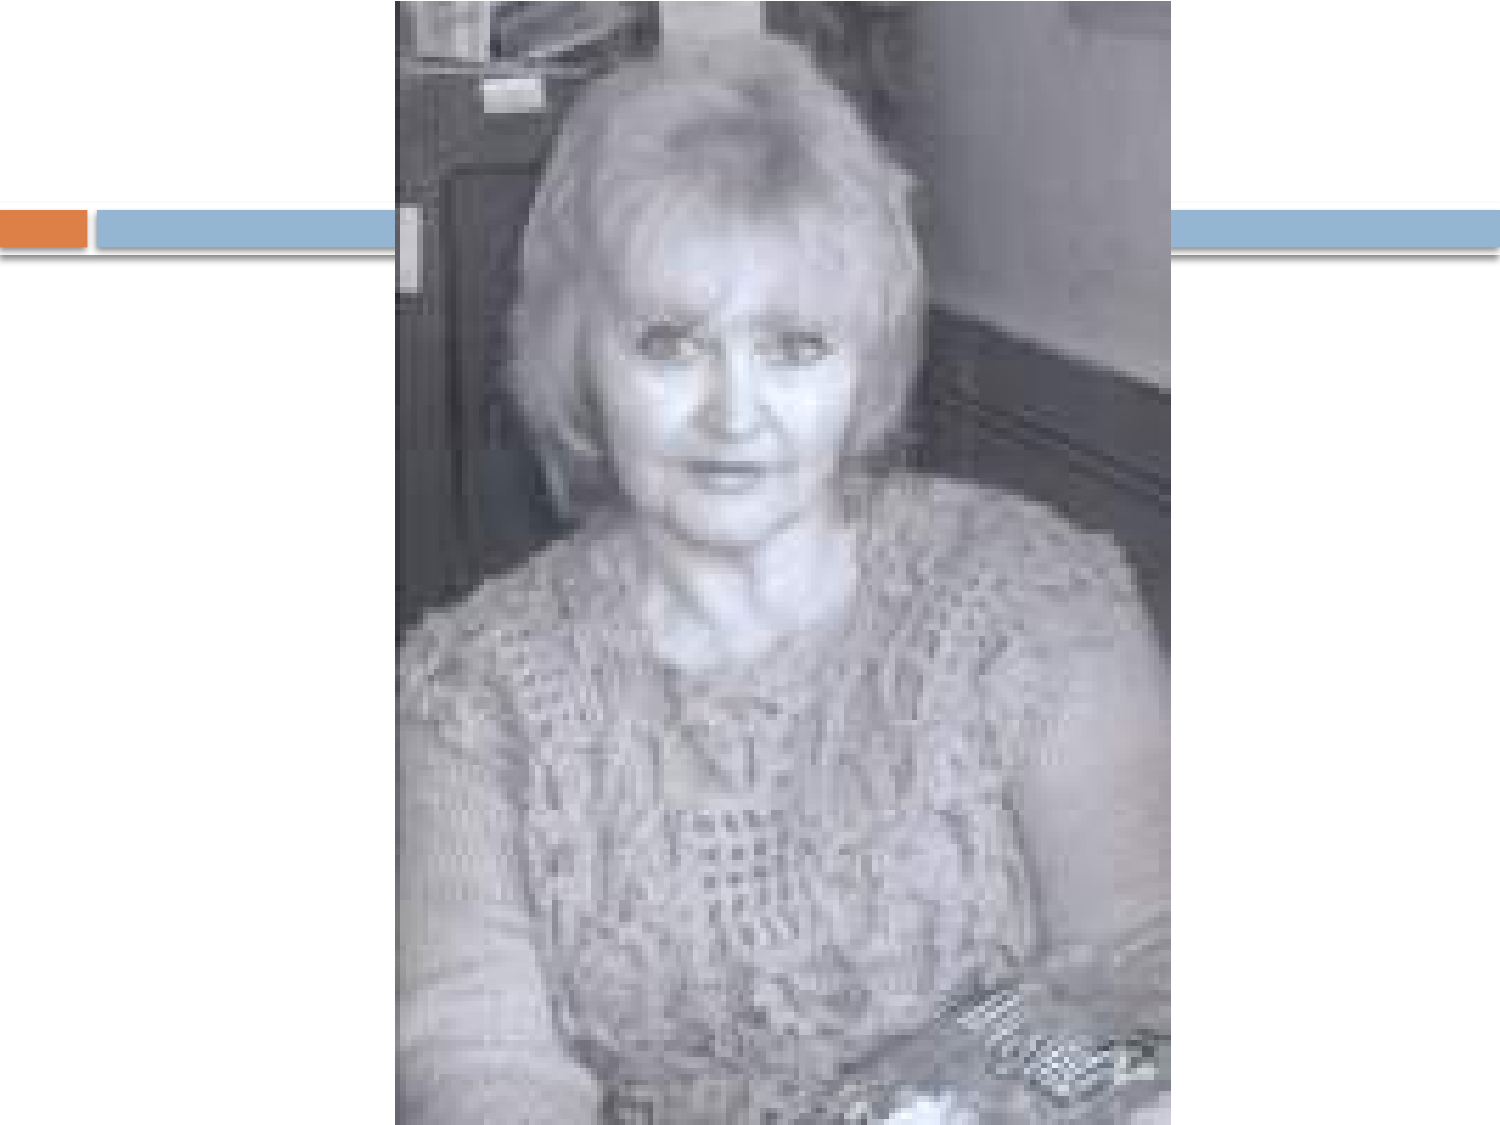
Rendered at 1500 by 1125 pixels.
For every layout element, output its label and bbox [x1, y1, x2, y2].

list [395, 1, 1171, 1125]
